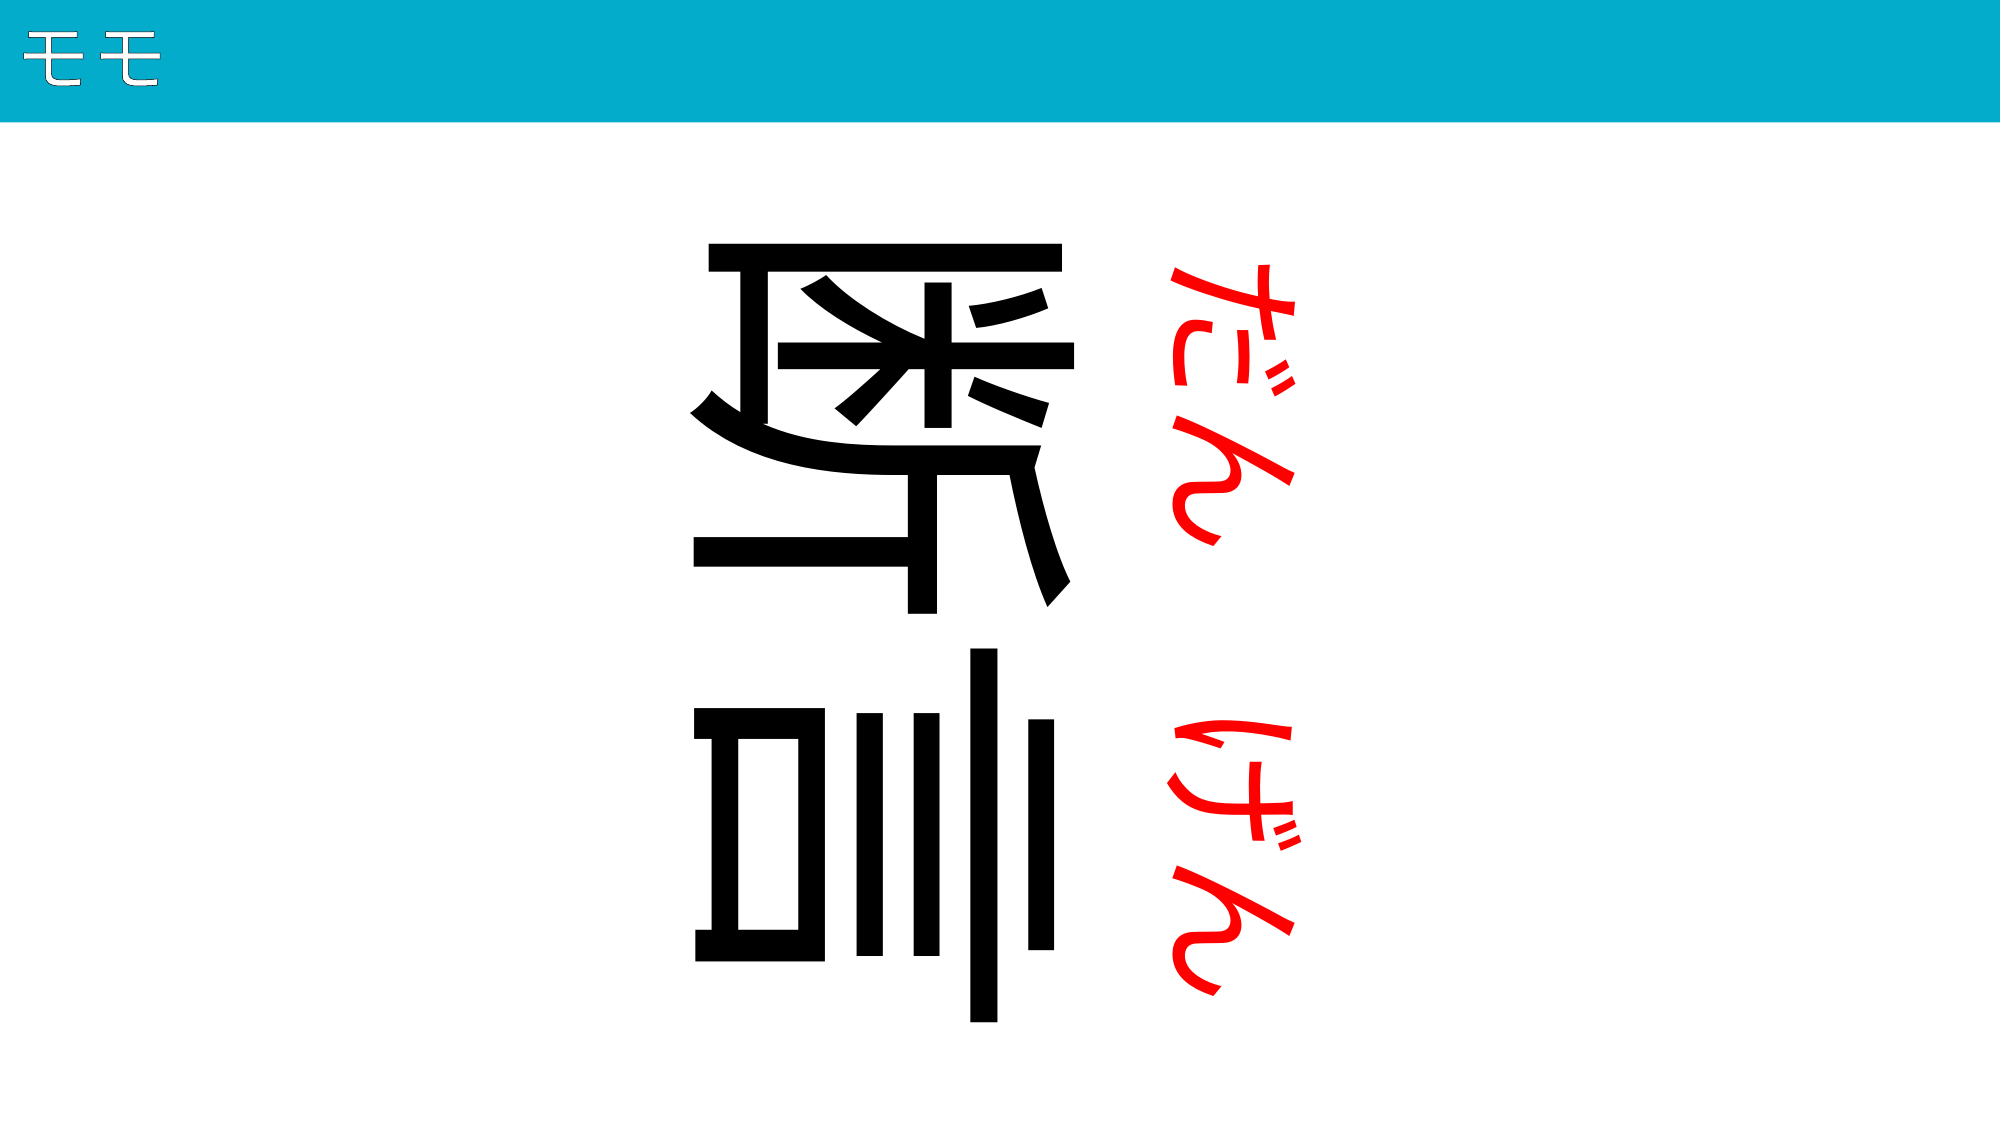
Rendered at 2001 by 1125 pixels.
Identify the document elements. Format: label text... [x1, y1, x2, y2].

title モモ [0, 0, 1712, 123]
text_box だん げん [1124, 239, 1337, 1012]
text_box 断言 [616, 195, 1152, 1125]
slide_number 82 [1712, 0, 2000, 123]
